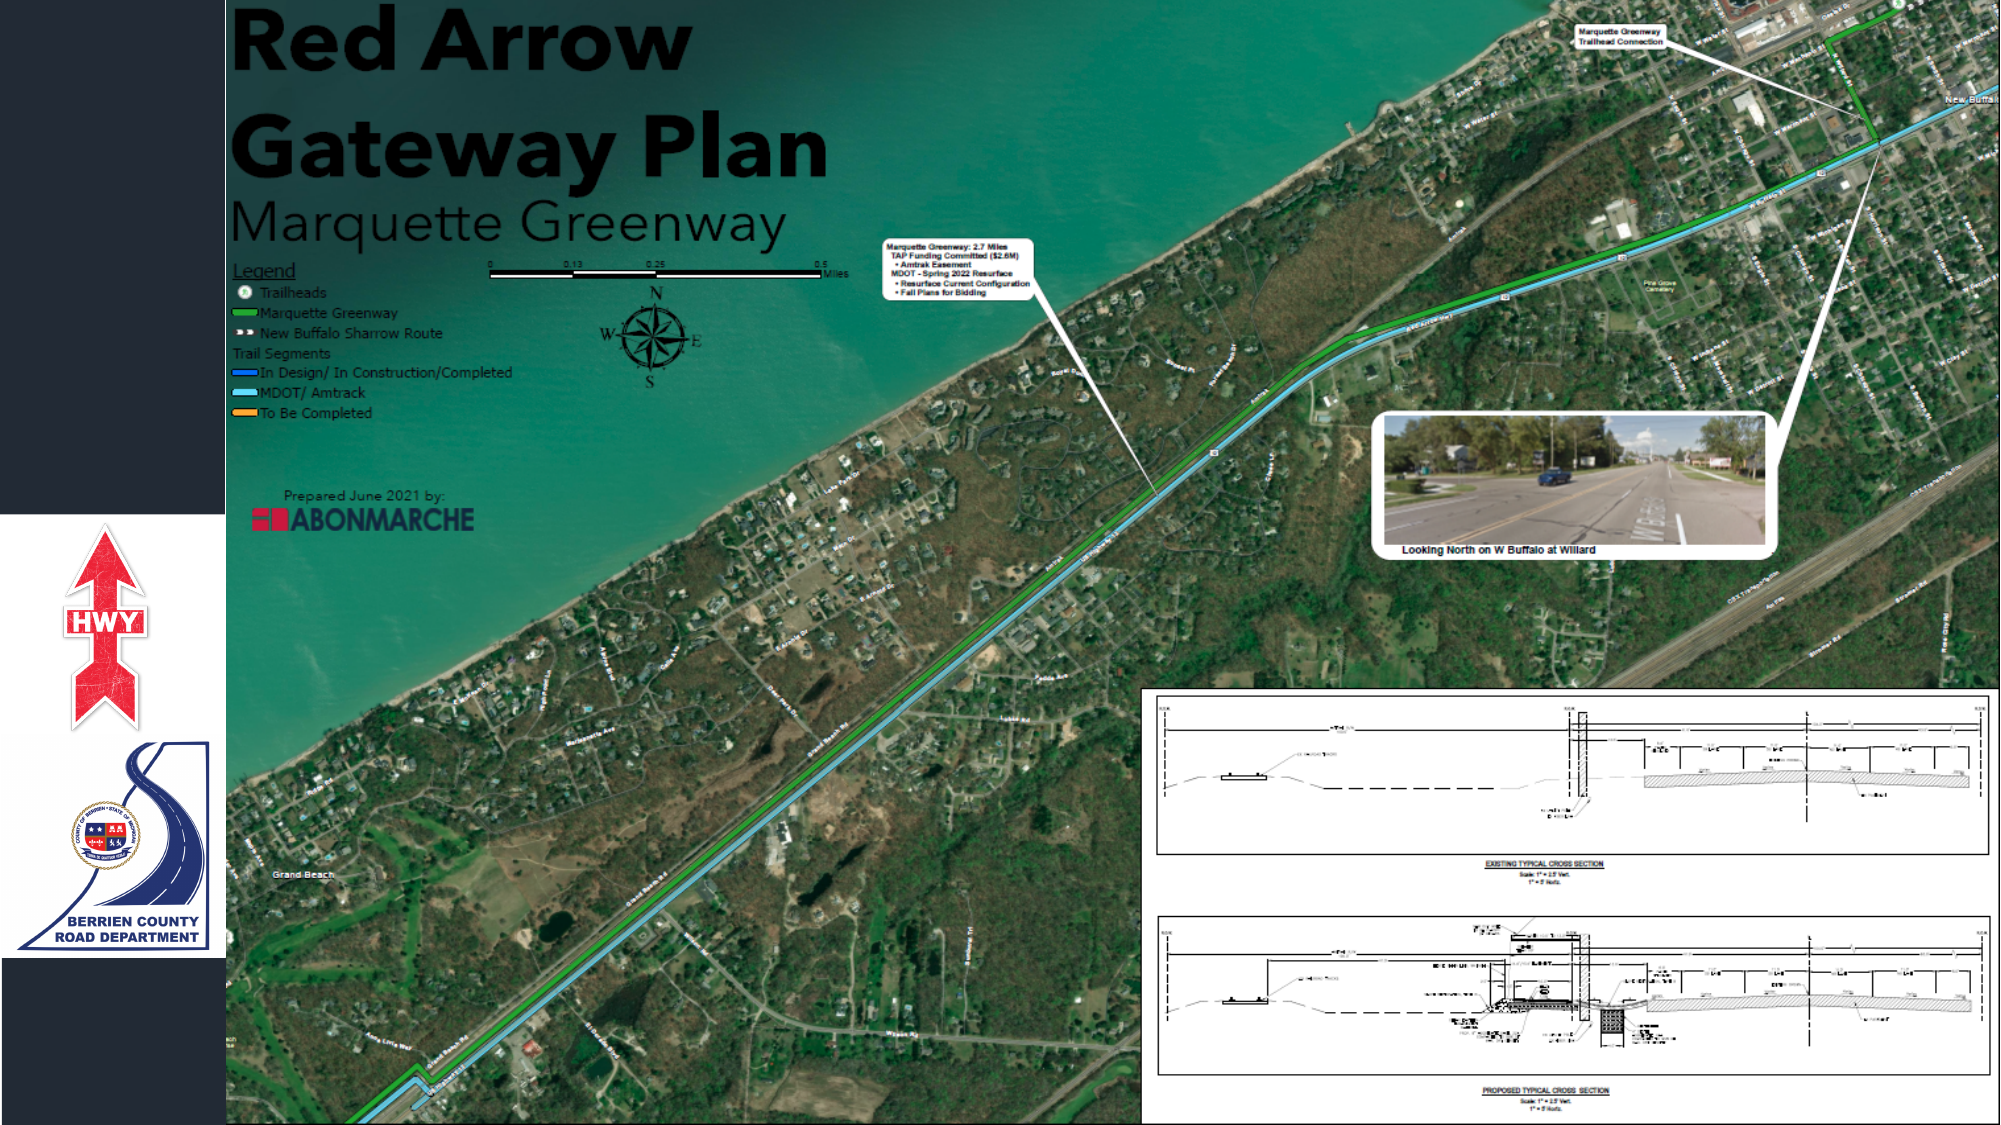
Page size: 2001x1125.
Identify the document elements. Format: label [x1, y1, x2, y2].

picture [226, 0, 2000, 1125]
text_box [1, 957, 226, 1125]
text_box [0, 0, 225, 515]
picture [0, 514, 225, 958]
